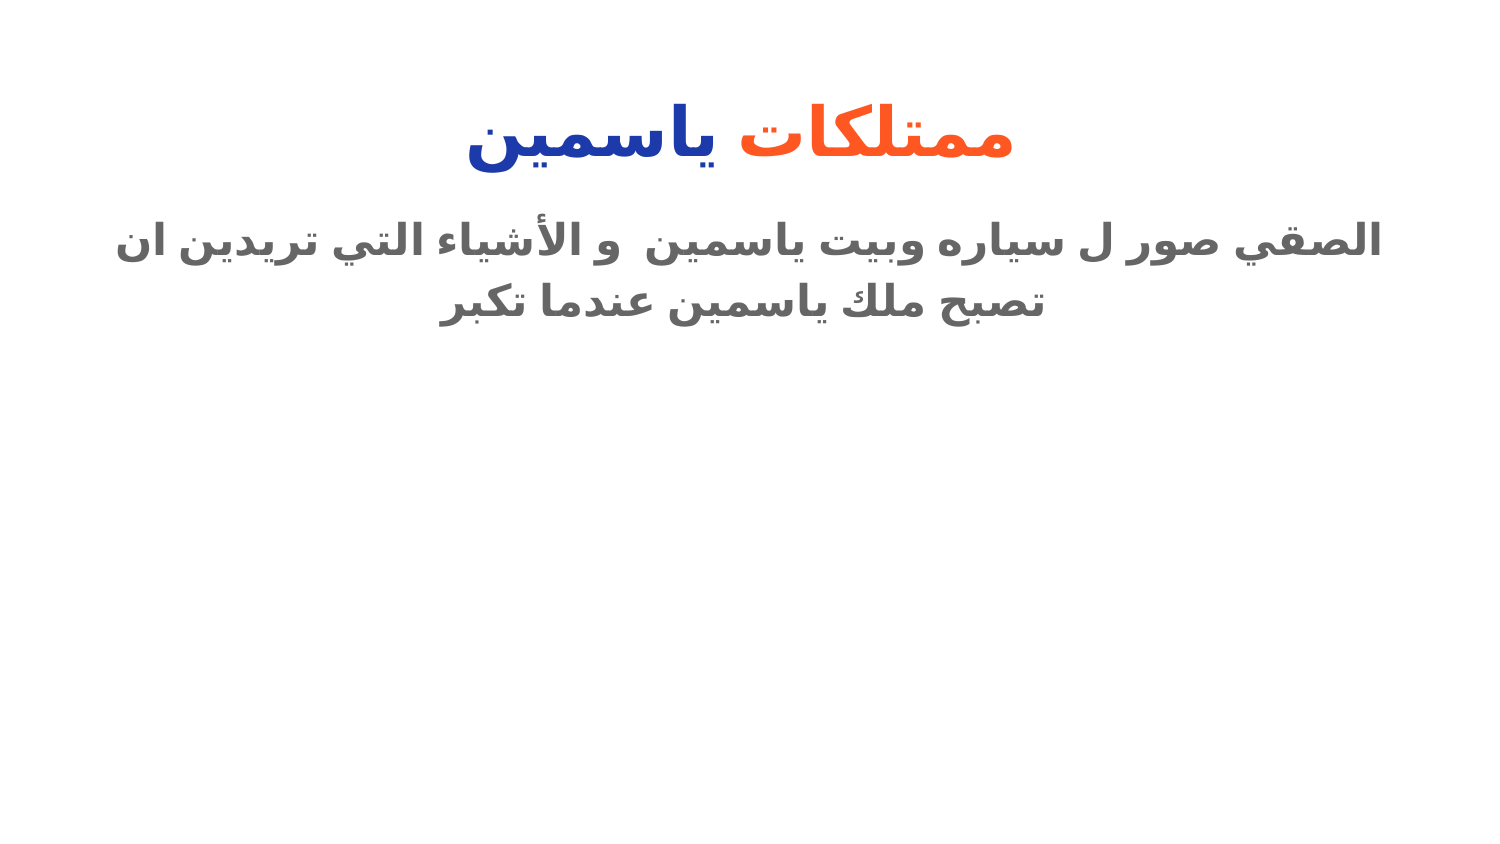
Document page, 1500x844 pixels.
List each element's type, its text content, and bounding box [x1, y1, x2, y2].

title ممتلكات ياسمين [51, 72, 1449, 167]
list الصقي صور ل سياره وبيت ياسمين و الأشياء التي تريدين ان تصبح ملك ياسمين عندما تكبر [51, 189, 1449, 750]
